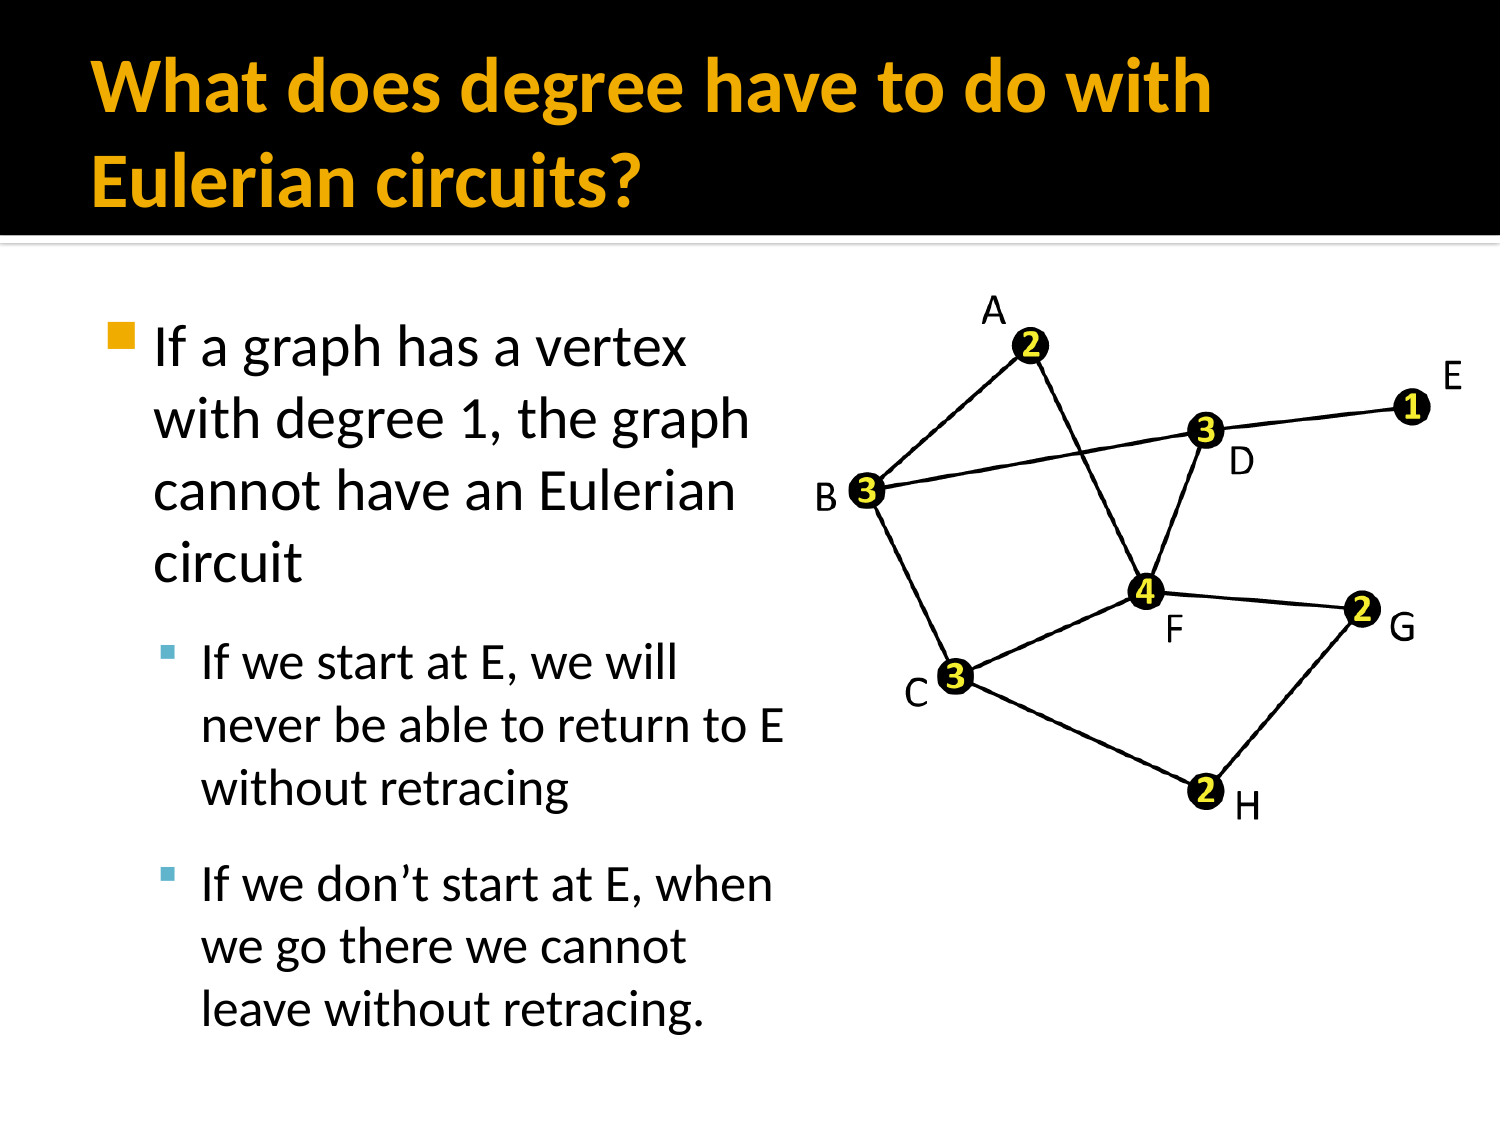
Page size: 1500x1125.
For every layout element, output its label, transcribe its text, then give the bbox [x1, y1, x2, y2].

list If a graph has a vertex with degree 1, the graph cannot have an Eulerian circuit If we start at E, we will never be able to return to E without retracing If we don’t start at E, when we go there we cannot leave without retracing. [75, 291, 813, 1050]
title What does degree have to do with Eulerian circuits? [75, 25, 1425, 231]
picture [813, 287, 1463, 828]
